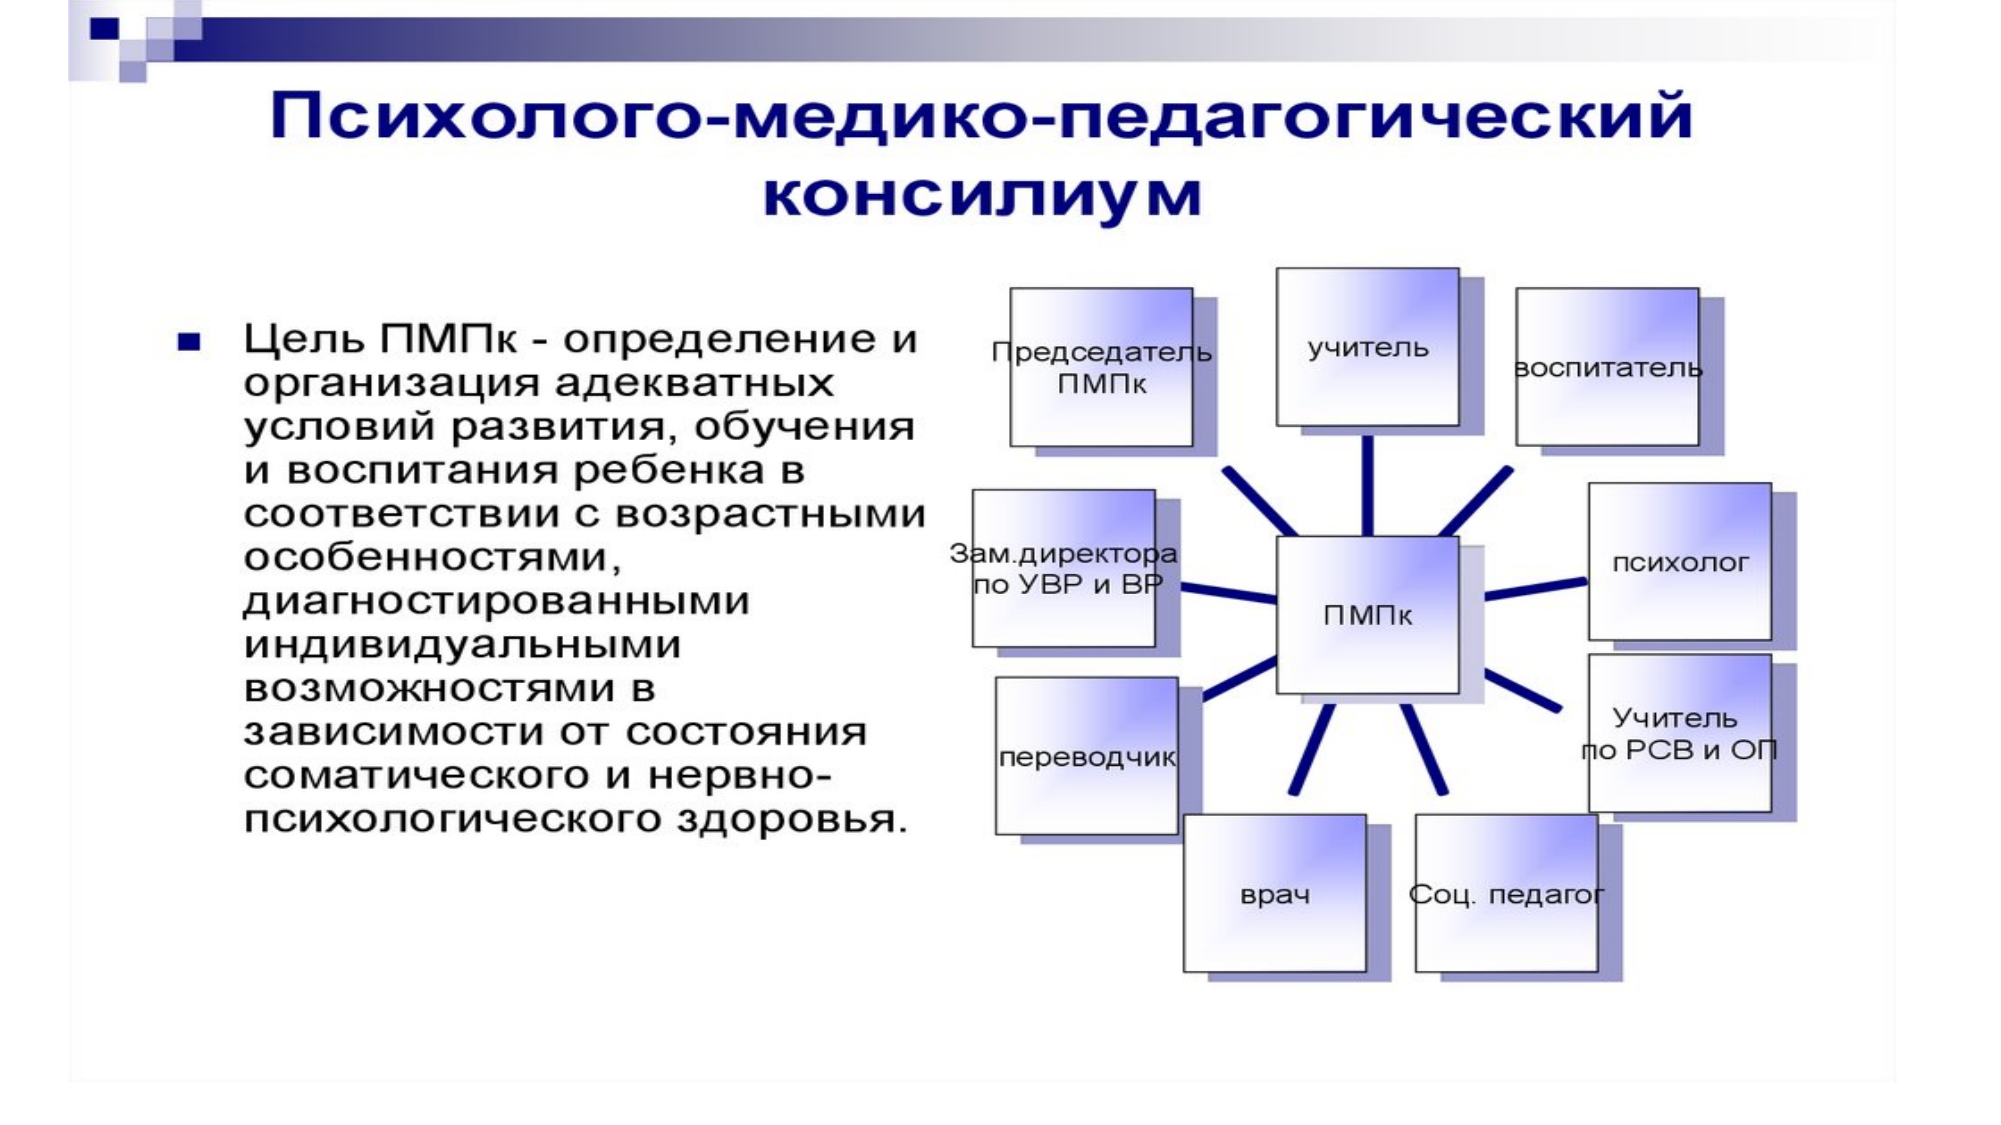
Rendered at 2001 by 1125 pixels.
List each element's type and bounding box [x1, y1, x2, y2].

picture [68, 0, 1898, 1083]
